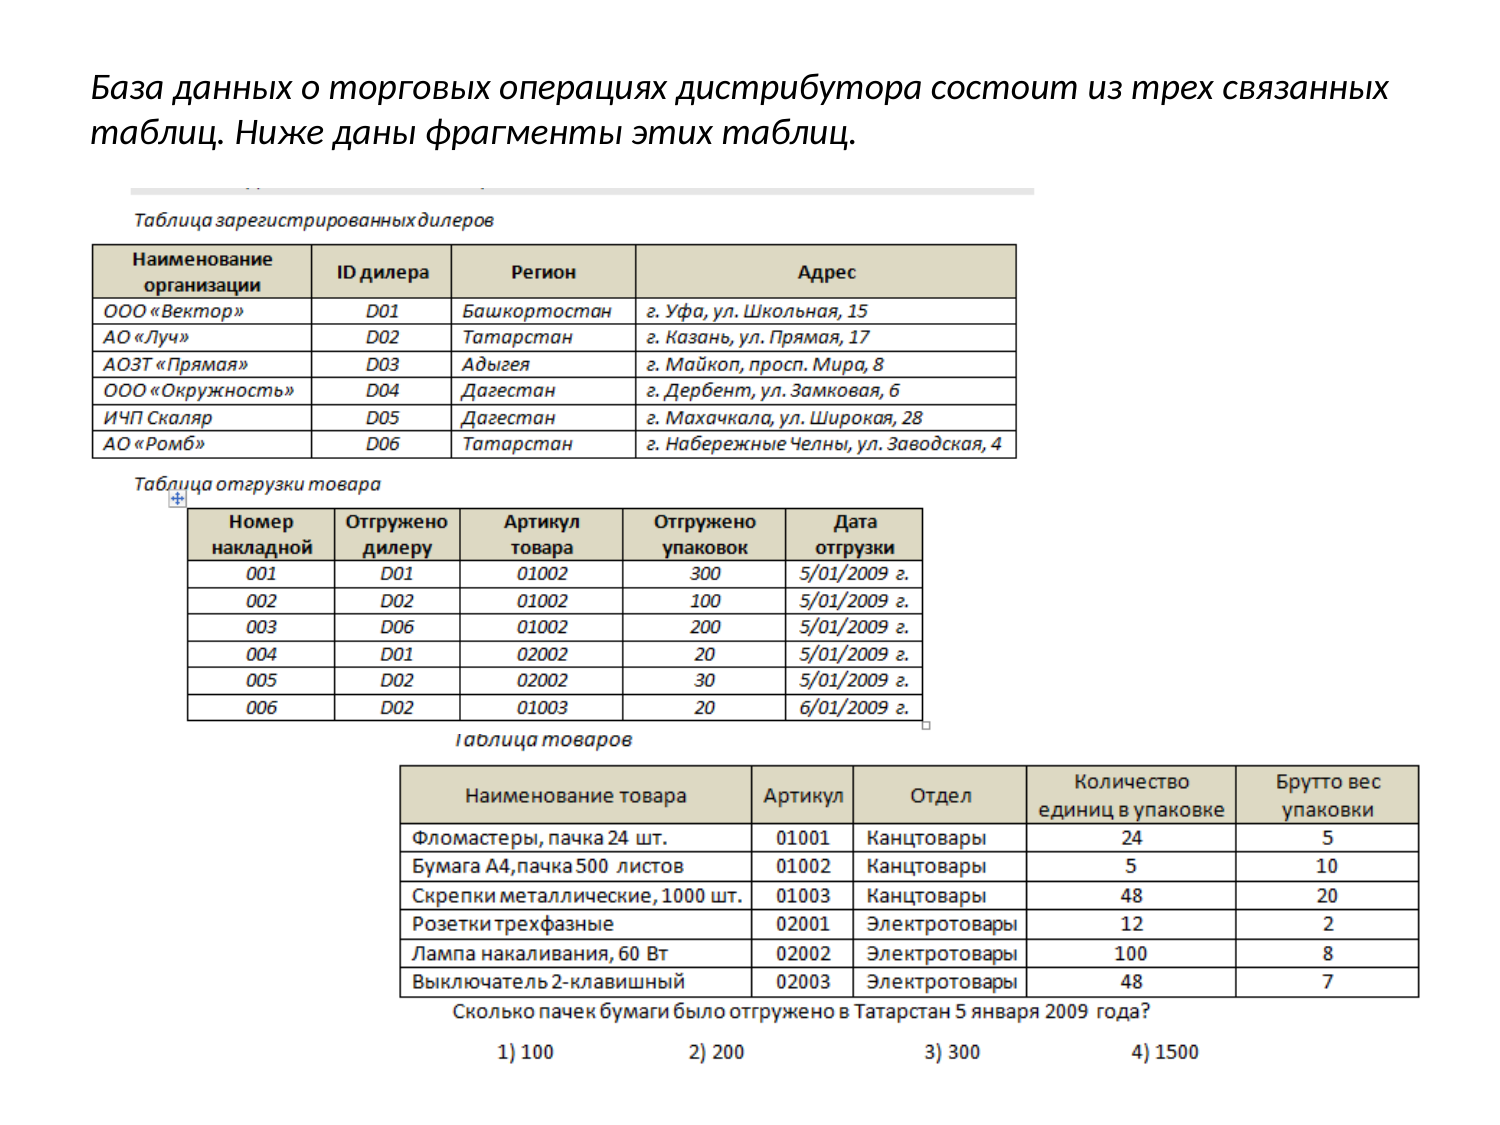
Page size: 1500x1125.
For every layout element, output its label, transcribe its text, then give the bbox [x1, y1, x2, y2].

list База данных о торговых операциях дистрибутора состоит из трех связанных таблиц. Ниже даны фрагменты этих таблиц. [75, 54, 1425, 220]
picture [76, 188, 1446, 1080]
